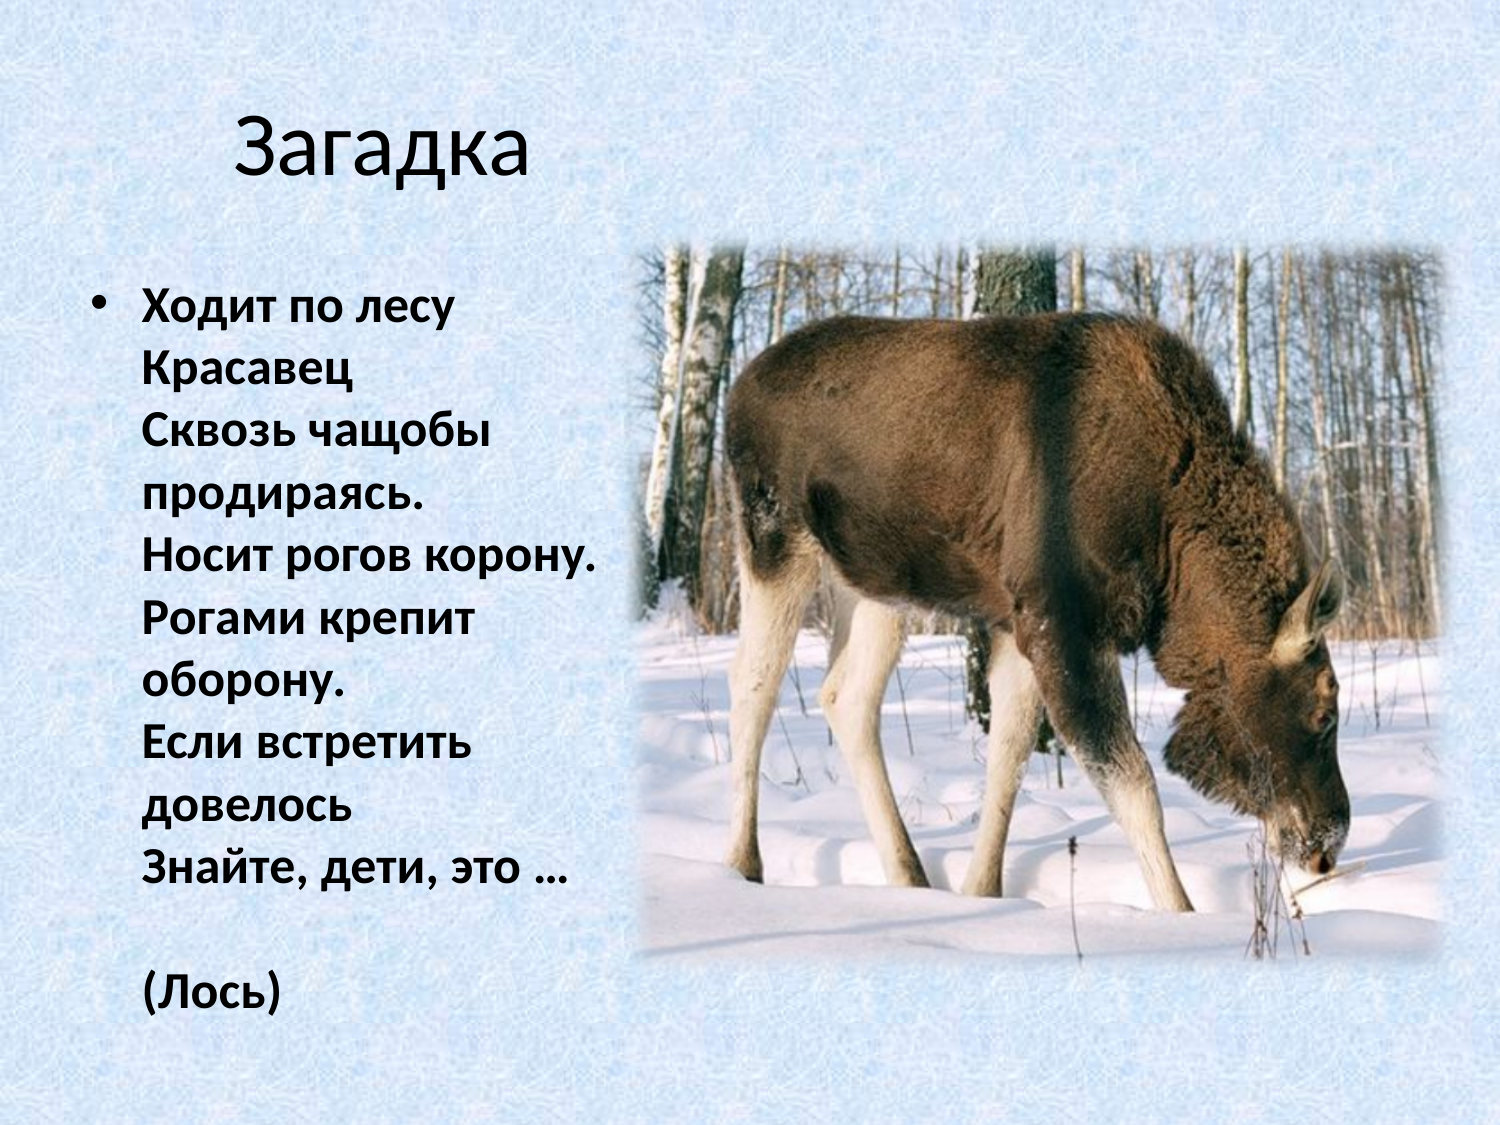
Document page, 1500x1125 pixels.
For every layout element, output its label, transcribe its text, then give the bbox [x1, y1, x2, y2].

picture [0, 0, 1500, 1125]
title Загадка [75, 45, 691, 233]
list Ходит по лесу Красавец Сквозь чащобы продираясь. Носит рогов корону. Рогами крепит оборону. Если встретить довелось Знайте, дети, это … (Лось) [75, 262, 668, 1035]
